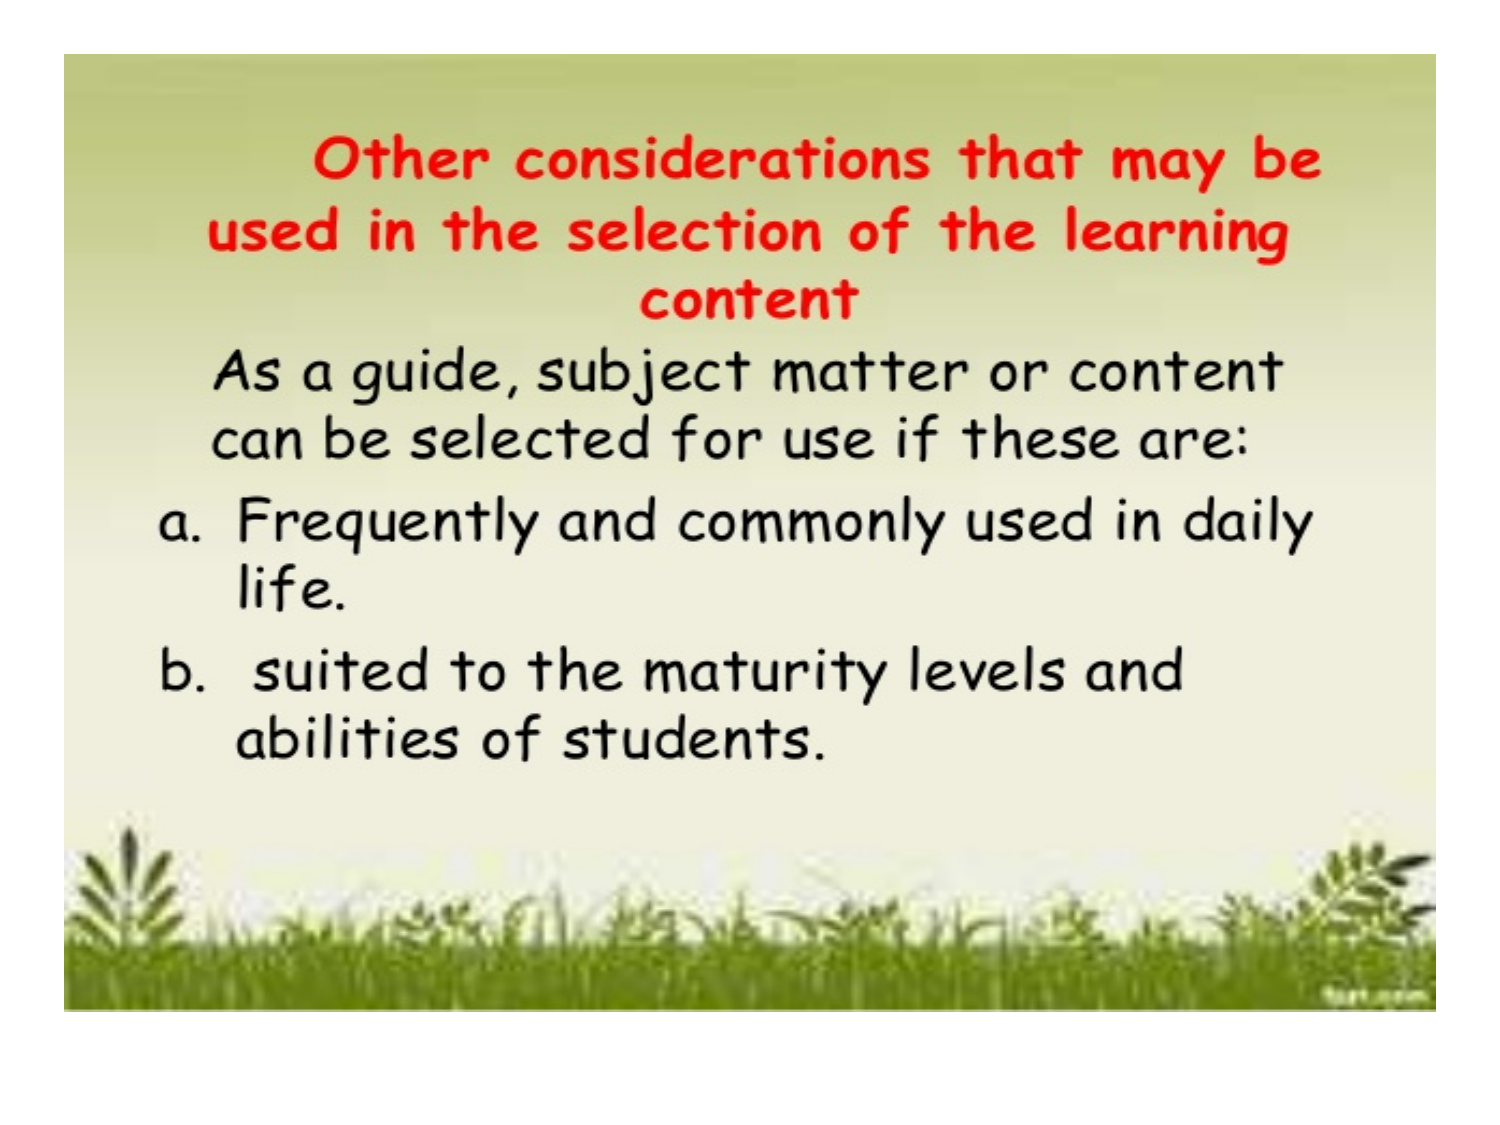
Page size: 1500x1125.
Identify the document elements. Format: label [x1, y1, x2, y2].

picture [64, 54, 1436, 1012]
